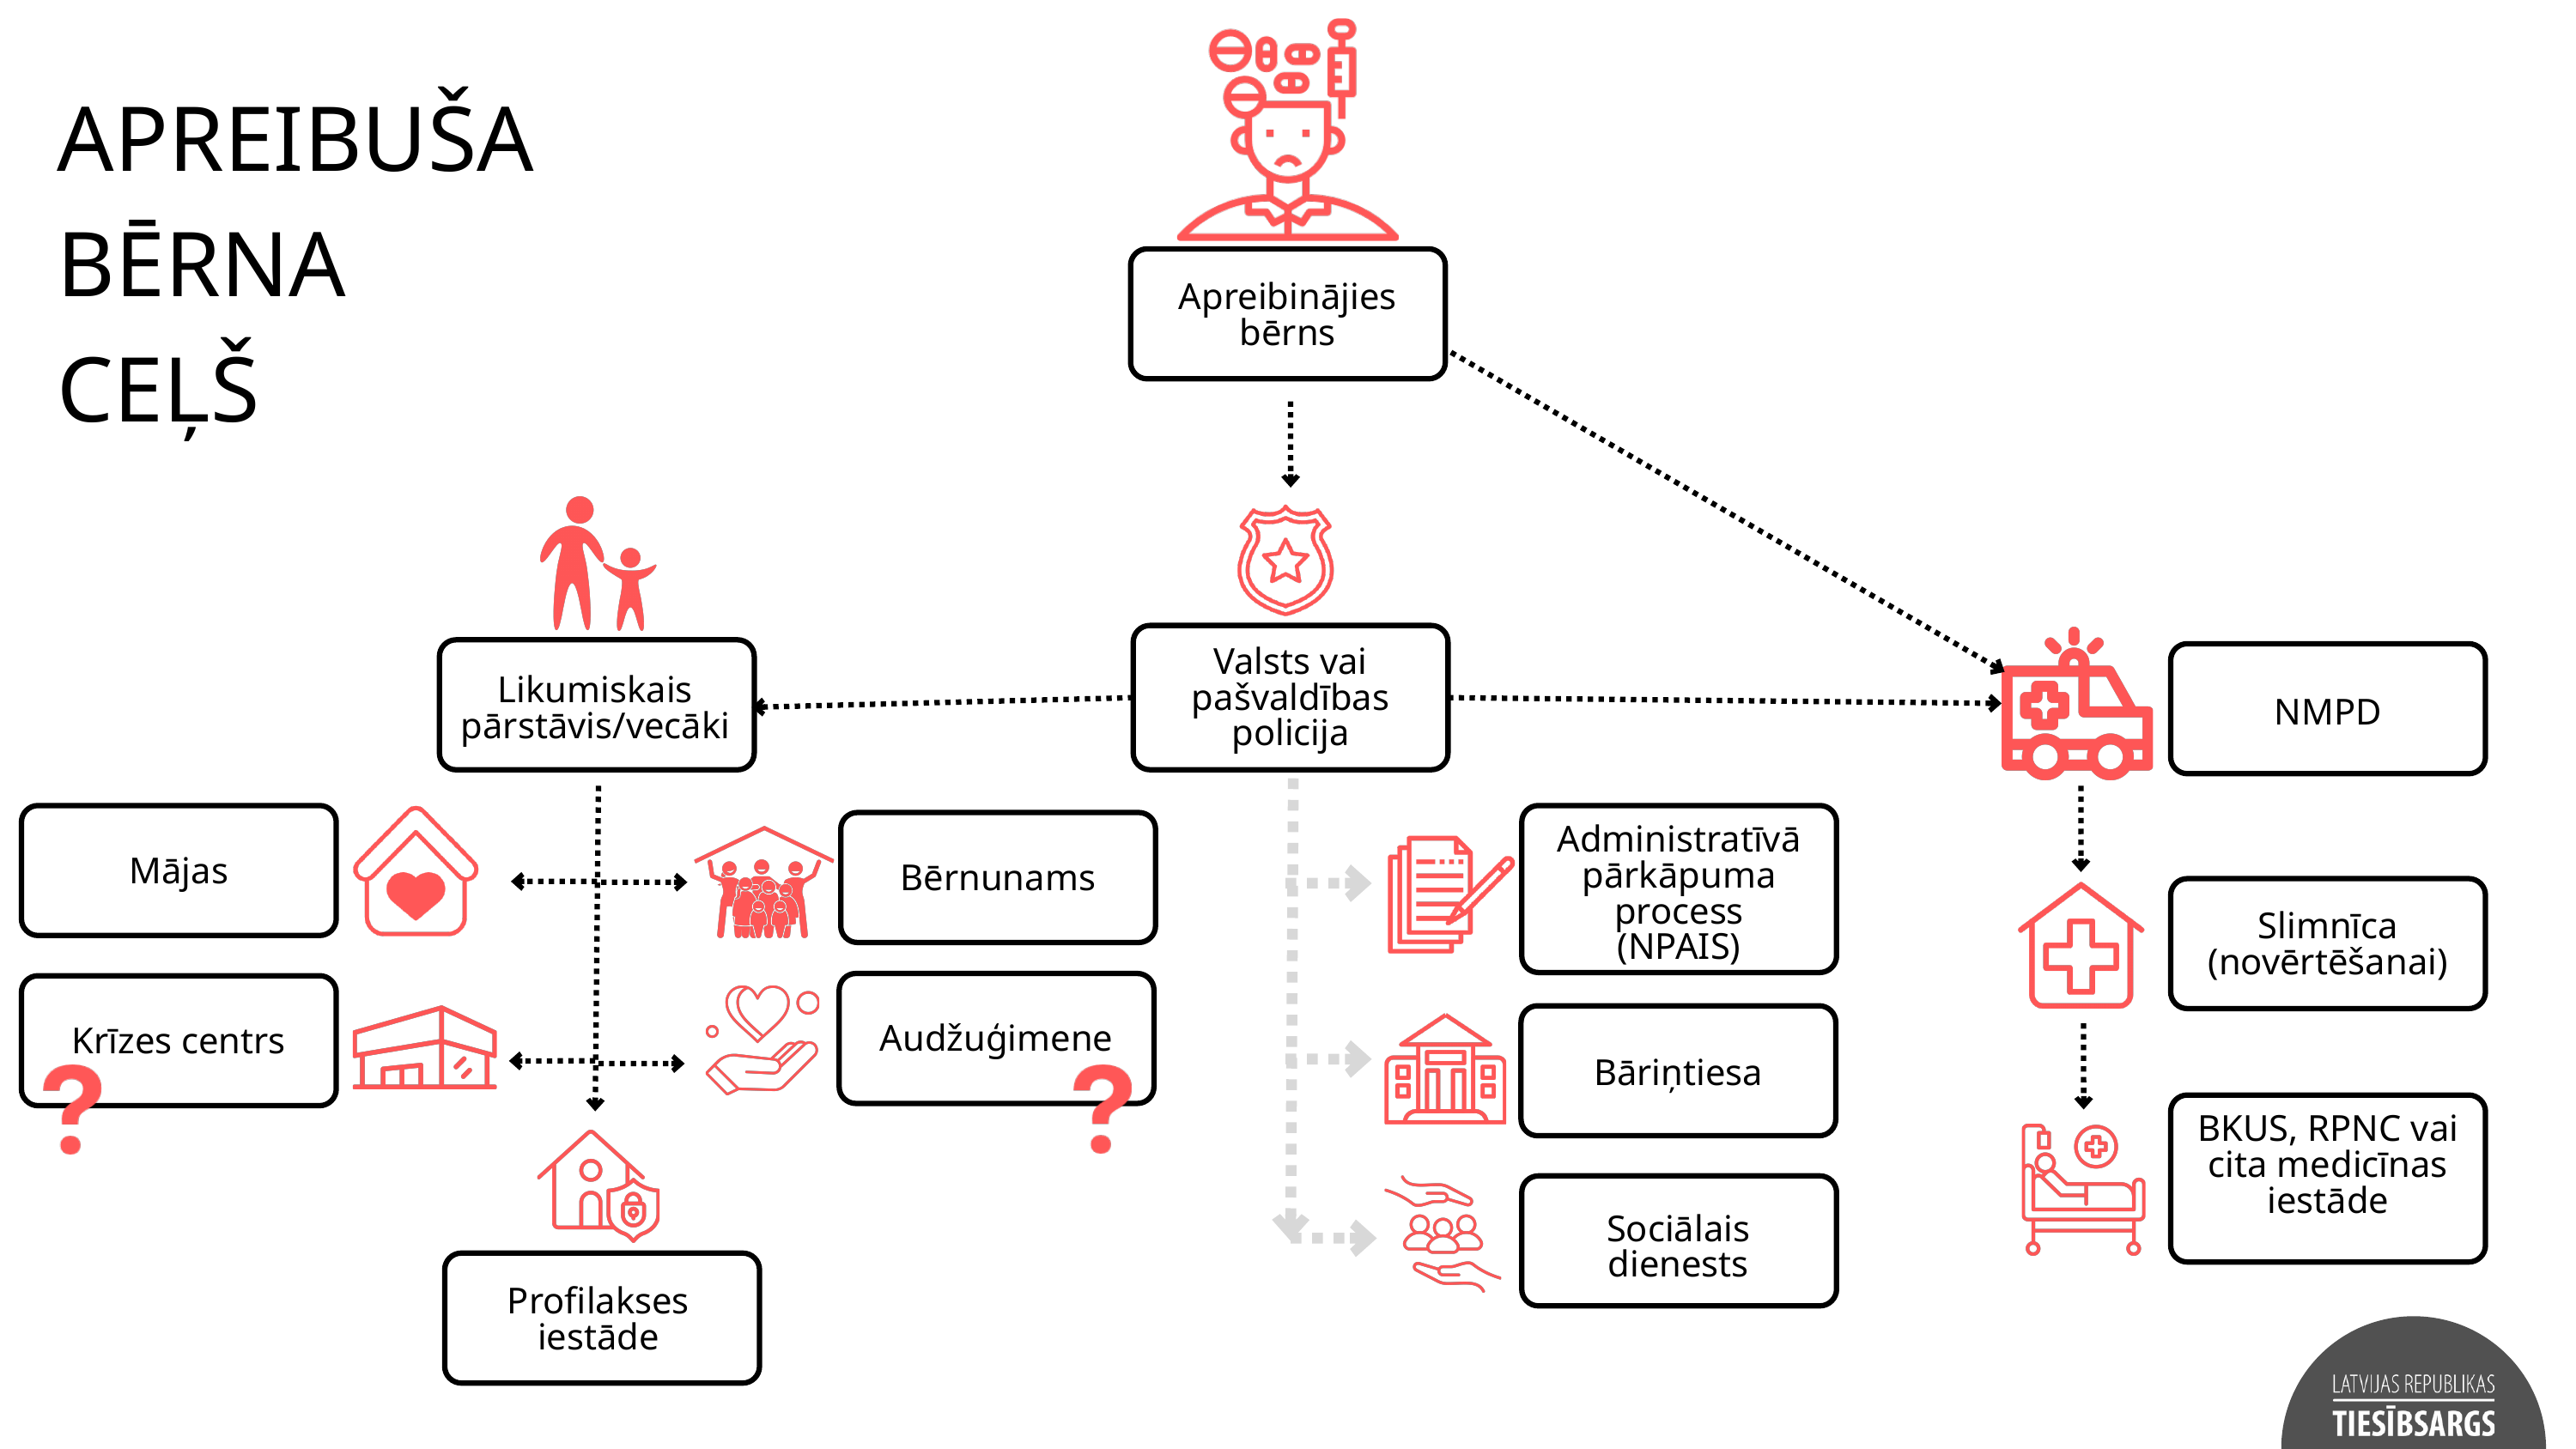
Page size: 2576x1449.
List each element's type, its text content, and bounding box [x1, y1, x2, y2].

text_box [2170, 643, 2486, 774]
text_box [2170, 878, 2486, 1009]
text_box [1362, 876, 1372, 890]
text_box [694, 826, 835, 938]
text_box [352, 1005, 497, 1089]
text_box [2170, 1094, 2486, 1263]
text_box [1388, 835, 1516, 954]
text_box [2281, 1316, 2547, 1449]
text_box [2002, 627, 2154, 780]
text_box [1072, 1111, 1133, 1154]
text_box [2075, 862, 2087, 872]
text_box [2016, 882, 2145, 1009]
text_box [840, 812, 1156, 943]
text_box [537, 496, 658, 631]
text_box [1521, 1175, 1838, 1307]
text_box [1233, 504, 1338, 616]
text_box [675, 1057, 685, 1070]
text_box [510, 875, 521, 888]
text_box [21, 975, 337, 1106]
text_box [1384, 1175, 1502, 1293]
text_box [444, 1252, 760, 1384]
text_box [1521, 1005, 1837, 1137]
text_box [1130, 248, 1446, 379]
text_box [1989, 697, 2002, 710]
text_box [21, 805, 337, 937]
text_box APREIBUŠA BĒRNA CEĻŠ [57, 64, 630, 440]
text_box [705, 985, 820, 1095]
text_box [439, 640, 755, 770]
text_box [1384, 1013, 1507, 1125]
text_box [508, 1054, 519, 1068]
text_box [1521, 805, 1838, 973]
text_box [1176, 18, 1400, 241]
text_box [2021, 1124, 2146, 1257]
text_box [839, 973, 1155, 1104]
text_box [537, 1130, 660, 1243]
text_box [42, 1113, 102, 1155]
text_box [1133, 625, 1449, 770]
text_box [352, 805, 479, 937]
